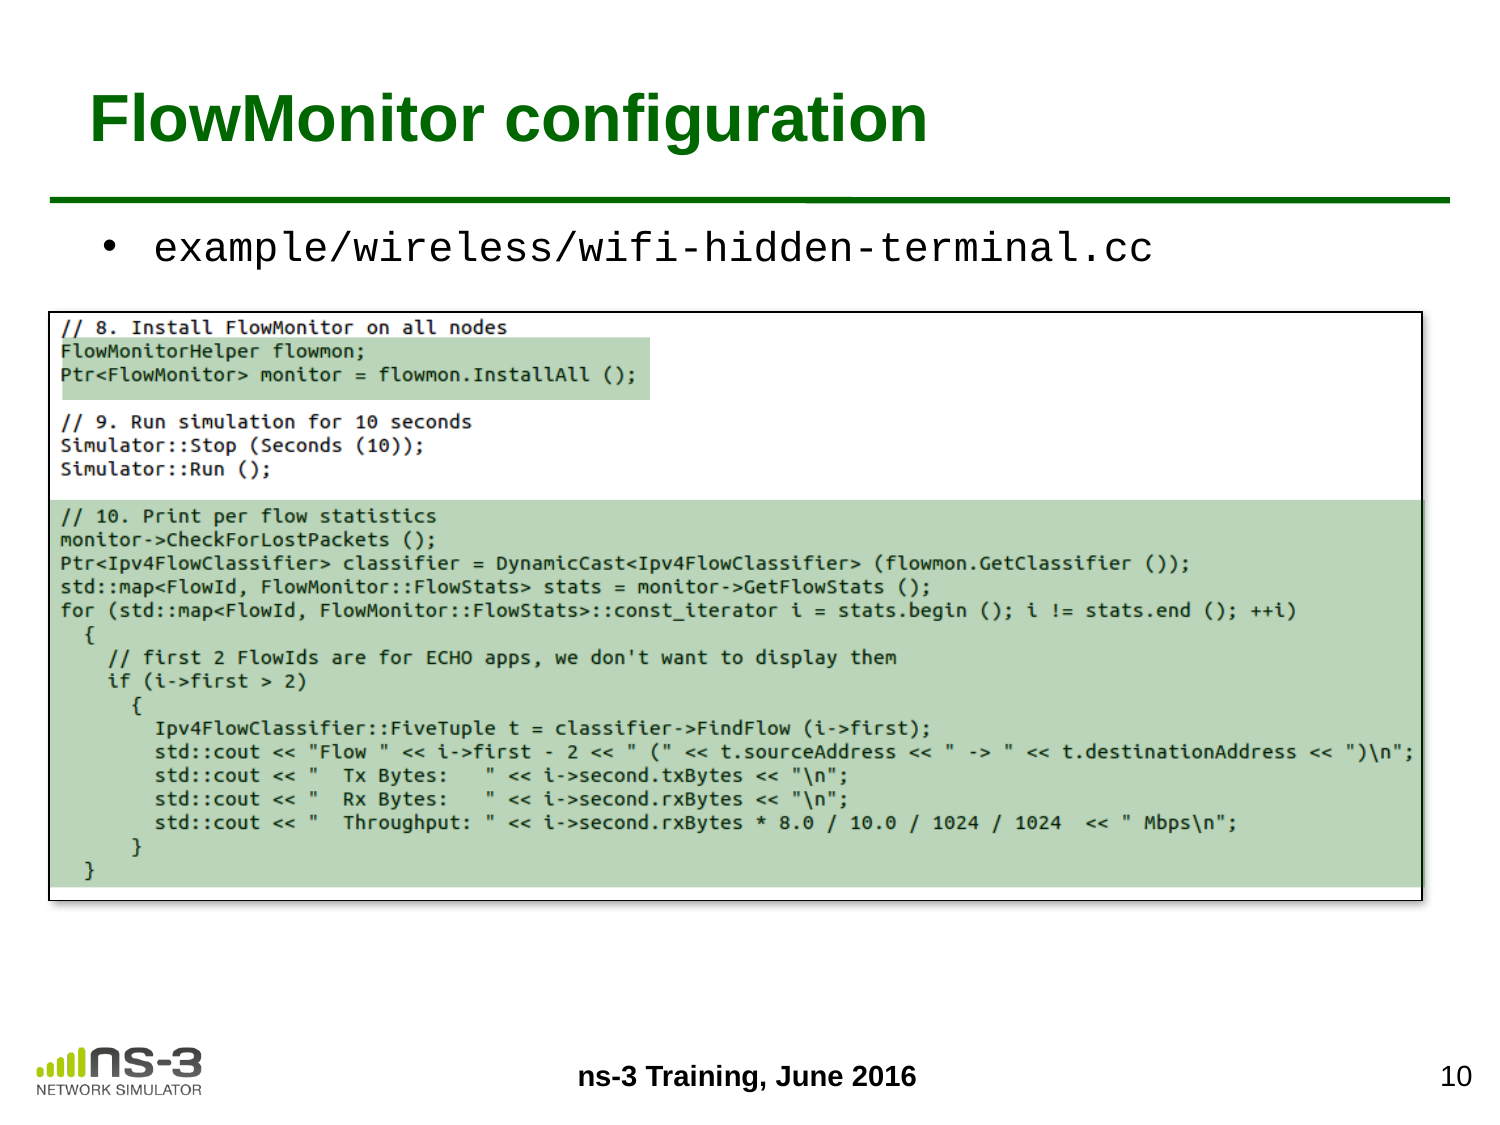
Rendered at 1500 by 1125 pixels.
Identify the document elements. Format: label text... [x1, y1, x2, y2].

list example/wireless/wifi-hidden-terminal.cc [87, 212, 1433, 351]
footer ns-3 Training, June 2016 [512, 1049, 983, 1125]
slide_number 10 [1142, 1049, 1488, 1125]
title FlowMonitor configuration [74, 44, 1421, 186]
picture [49, 312, 1422, 901]
picture [24, 1017, 213, 1125]
